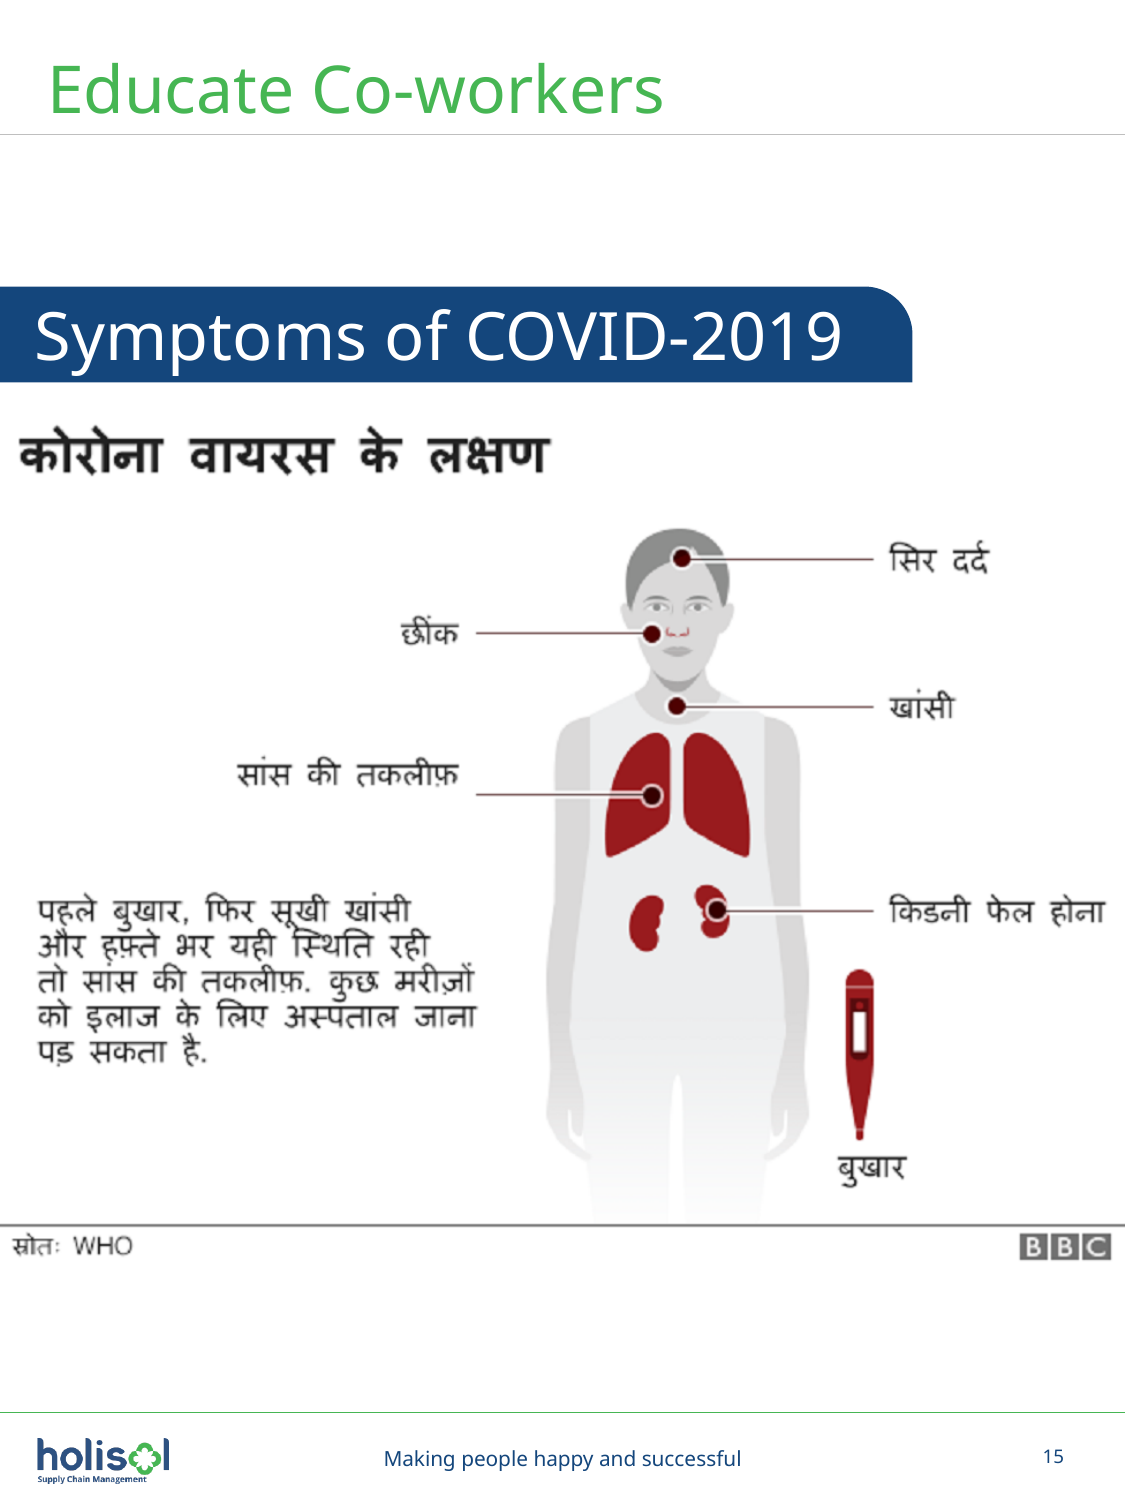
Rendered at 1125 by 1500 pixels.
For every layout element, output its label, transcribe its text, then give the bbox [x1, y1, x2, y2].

text_box Educate Co-workers [32, 40, 1013, 133]
text_box Symptoms of COVID-2019 [19, 286, 859, 382]
text_box [0, 284, 915, 385]
footer Making people happy and successful [168, 1427, 957, 1488]
slide_number 15 [612, 1428, 1080, 1488]
picture [37, 1438, 168, 1484]
picture [0, 408, 1125, 1268]
